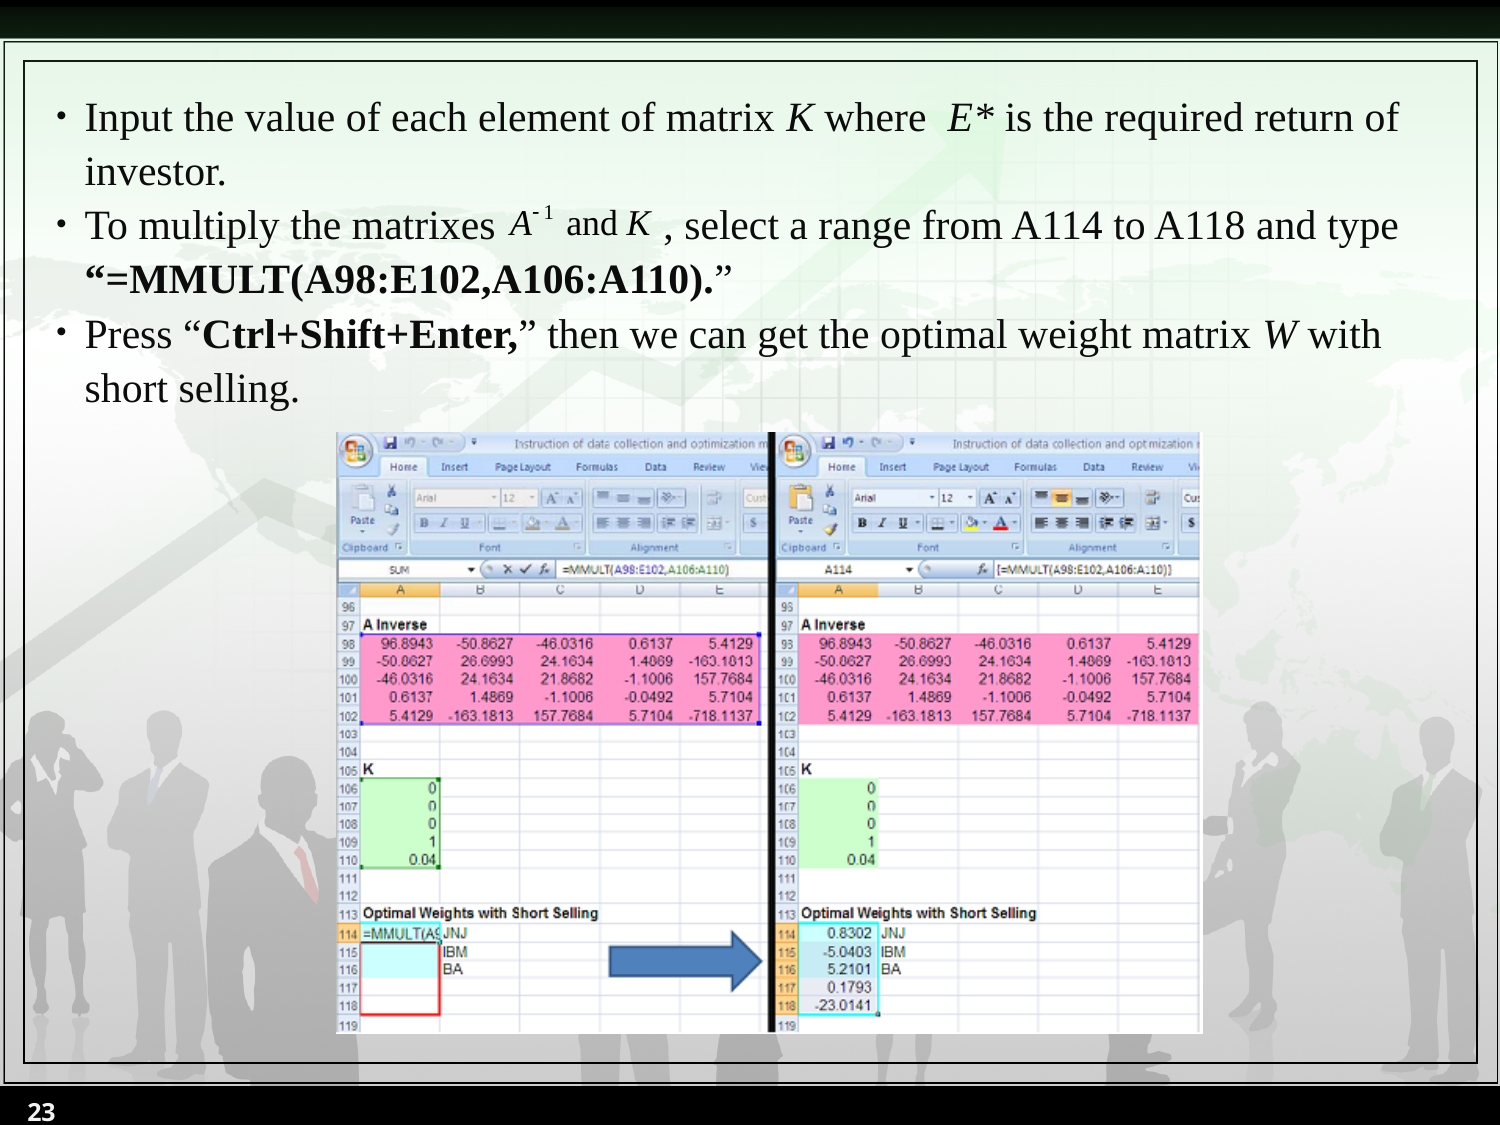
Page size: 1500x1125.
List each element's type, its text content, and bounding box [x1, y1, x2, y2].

list Input the value of each element of matrix K where E* is the required return of investor. To multiply the matrixes , select a range from A114 to A118 and type “=MMULT(A98:E102,A106:A110).” Press “Ctrl+Shift+Enter,” then we can get the optimal weight matrix W with short selling. [41, 78, 1450, 1005]
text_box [501, 195, 661, 245]
slide_number 23 [12, 1088, 363, 1125]
picture [0, 1, 1500, 1125]
